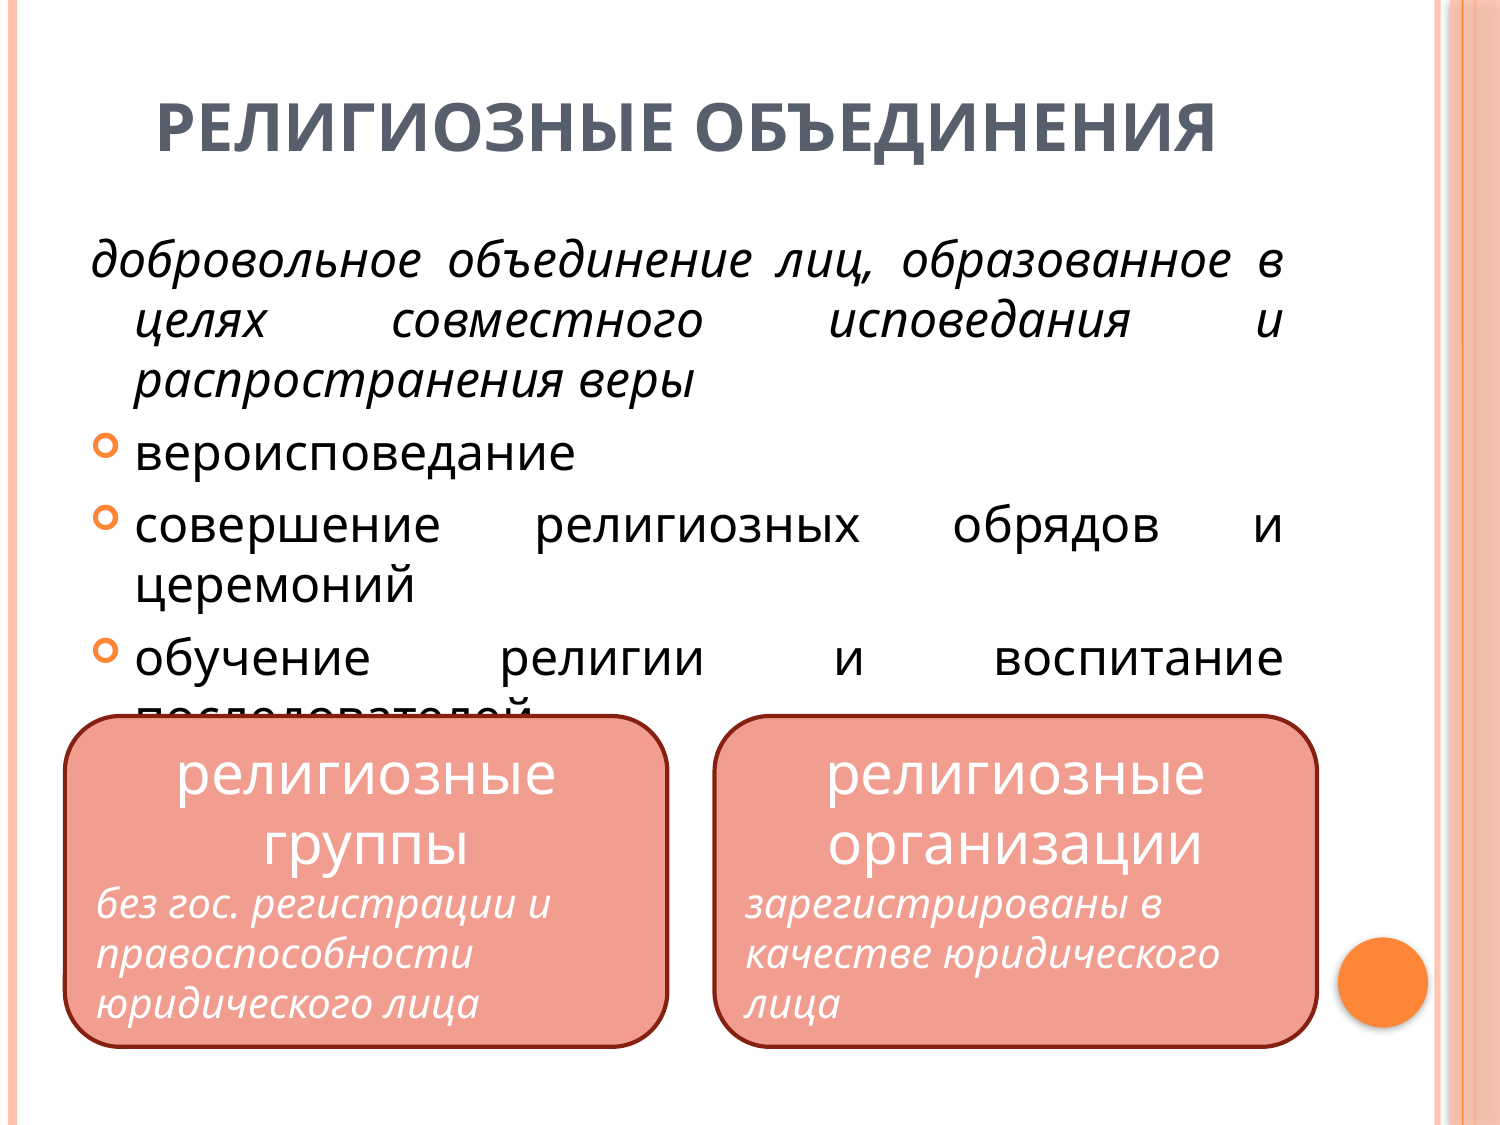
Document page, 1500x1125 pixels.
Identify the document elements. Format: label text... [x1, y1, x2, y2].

text_box религиозные группы без гос. регистрации и правоспособности юридического лица [62, 713, 670, 1049]
text_box религиозные организации зарегистрированы в качестве юридического лица [712, 713, 1320, 1049]
title Религиозные объединения [75, 45, 1300, 173]
list добровольное объединение лиц, образованное в целях совместного исповедания и распространения веры вероисповедание совершение религиозных обрядов и церемоний обучение религии и воспитание последователей [74, 219, 1301, 1063]
